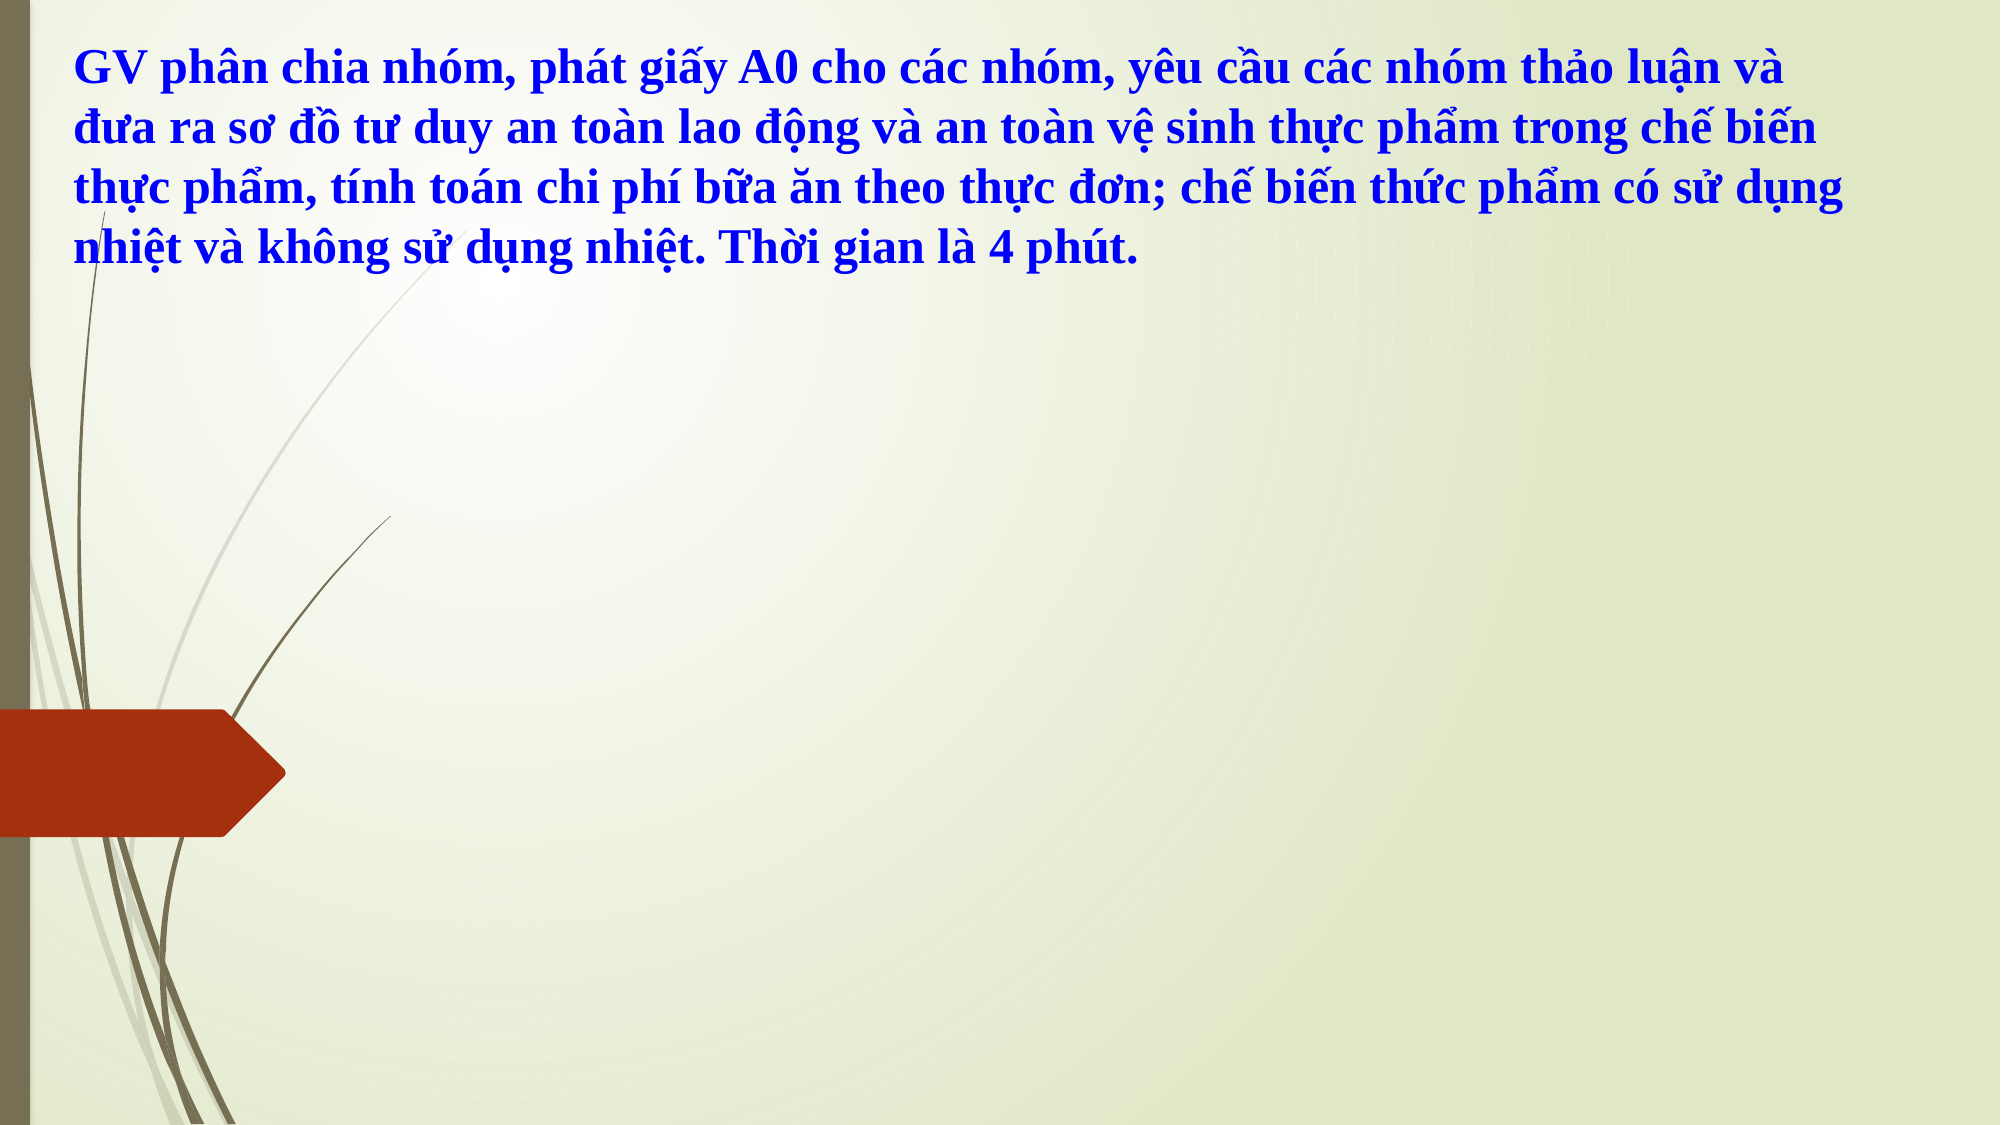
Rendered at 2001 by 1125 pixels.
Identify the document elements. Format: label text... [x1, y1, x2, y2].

text_box GV phân chia nhóm, phát giấy A0 cho các nhóm, yêu cầu các nhóm thảo luận và đưa ra sơ đồ tư duy an toàn lao động và an toàn vệ sinh thực phẩm trong chế biến thực phẩm, tính toán chi phí bữa ăn theo thực đơn; chế biến thức phẩm có sử dụng nhiệt và không sử dụng nhiệt. Thời gian là 4 phút. [59, 26, 1863, 282]
